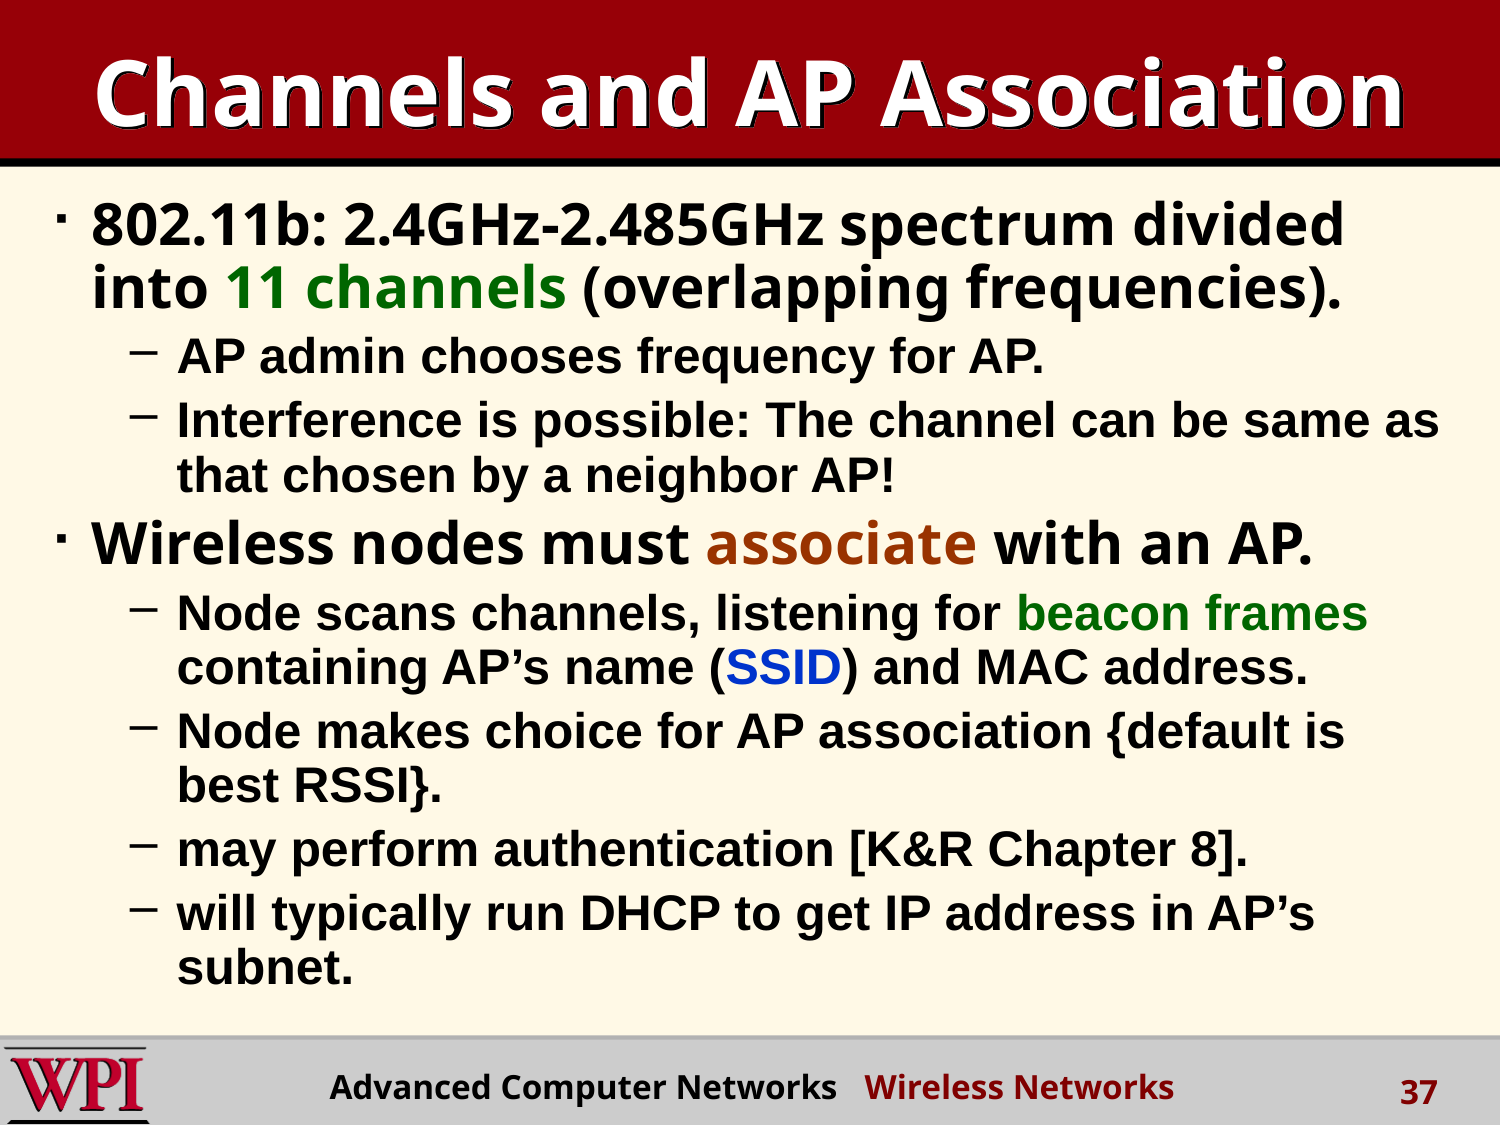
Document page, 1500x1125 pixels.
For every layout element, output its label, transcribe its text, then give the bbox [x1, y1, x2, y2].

title Channels and AP Association [29, 18, 1471, 150]
picture [0, 0, 1500, 158]
slide_number 37 [1344, 1063, 1495, 1102]
picture [0, 167, 1500, 1035]
list 802.11b: 2.4GHz-2.485GHz spectrum divided into 11 channels (overlapping frequencies). AP admin chooses frequency for AP. Interference is possible: The channel can be same as that chosen by a neighbor AP! Wireless nodes must associate with an AP. Node scans channels, listening for beacon frames containing AP’s name (SSID) and MAC address. Node makes choice for AP association {default is best RSSI}. may perform authentication [K&R Chapter 8]. will typically run DHCP to get IP address in AP’s subnet. [39, 187, 1466, 1032]
footer Advanced Computer Networks Wireless Networks [210, 1058, 1304, 1107]
picture [0, 1040, 1500, 1125]
